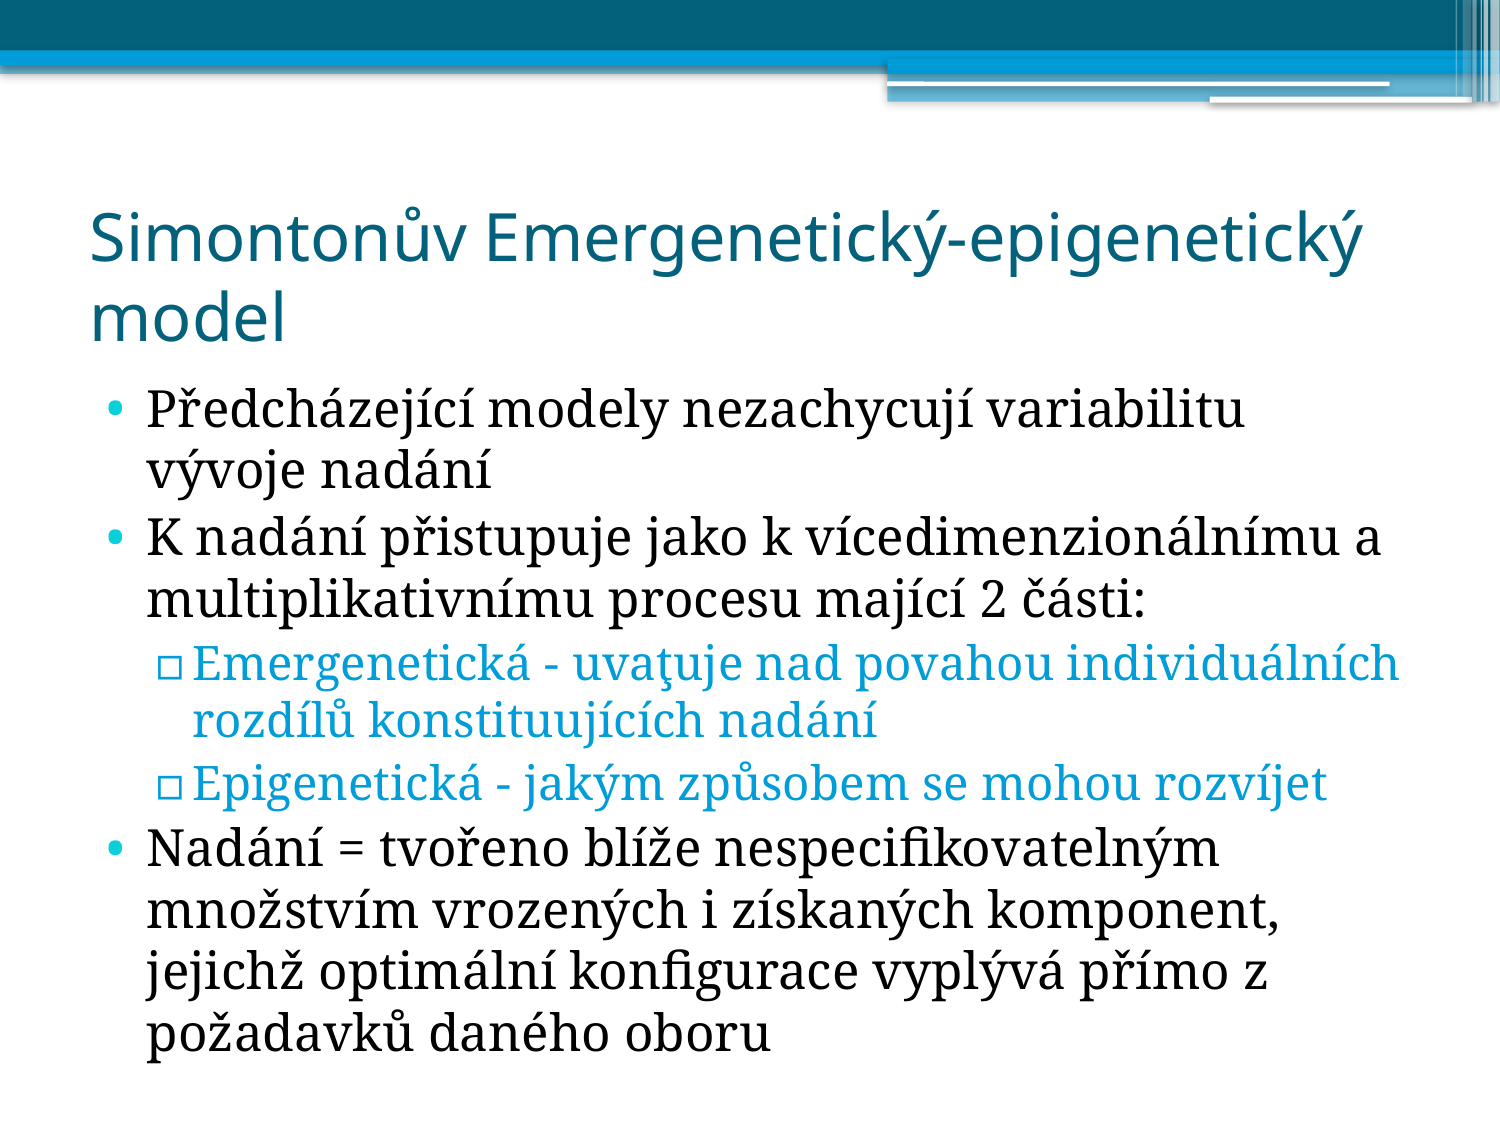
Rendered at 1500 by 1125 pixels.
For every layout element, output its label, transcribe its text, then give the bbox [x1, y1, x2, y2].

list Předcházející modely nezachycují variabilitu vývoje nadání K nadání přistupuje jako k vícedimenzionálnímu a multiplikativnímu procesu mající 2 části: Emergenetická - uvaţuje nad povahou individuálních rozdílů konstituujících nadání Epigenetická - jakým způsobem se mohou rozvíjet Nadání = tvořeno blíže nespecifikovatelným množstvím vrozených i získaných komponent, jejichž optimální konfigurace vyplývá přímo z požadavků daného oboru [75, 368, 1425, 1079]
title Simontonův Emergenetický-epigenetický model [75, 187, 1425, 363]
